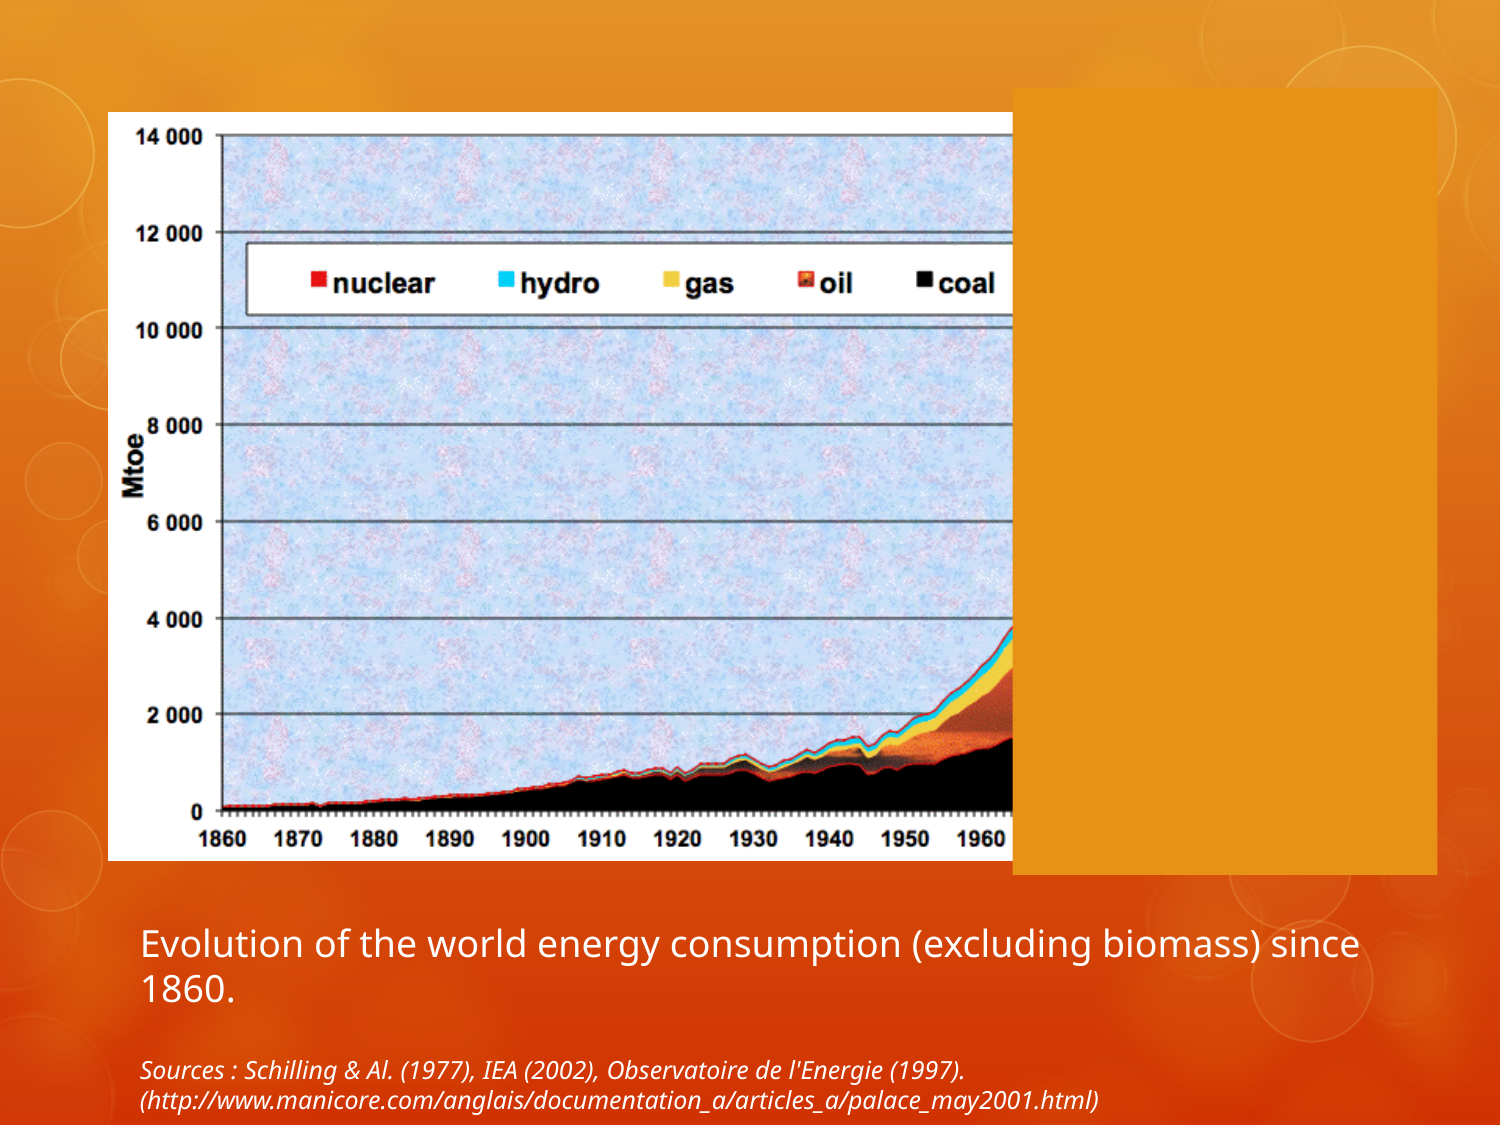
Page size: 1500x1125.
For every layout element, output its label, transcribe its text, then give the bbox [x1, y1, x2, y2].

picture [108, 111, 1392, 862]
text_box Evolution of the world energy consumption (excluding biomass) since 1860. Sources : Schilling & Al. (1977), IEA (2002), Observatoire de l'Energie (1997). (http://www.manicore.com/anglais/documentation_a/articles_a/palace_may2001.html) [124, 912, 1392, 1123]
text_box [1011, 86, 1439, 877]
